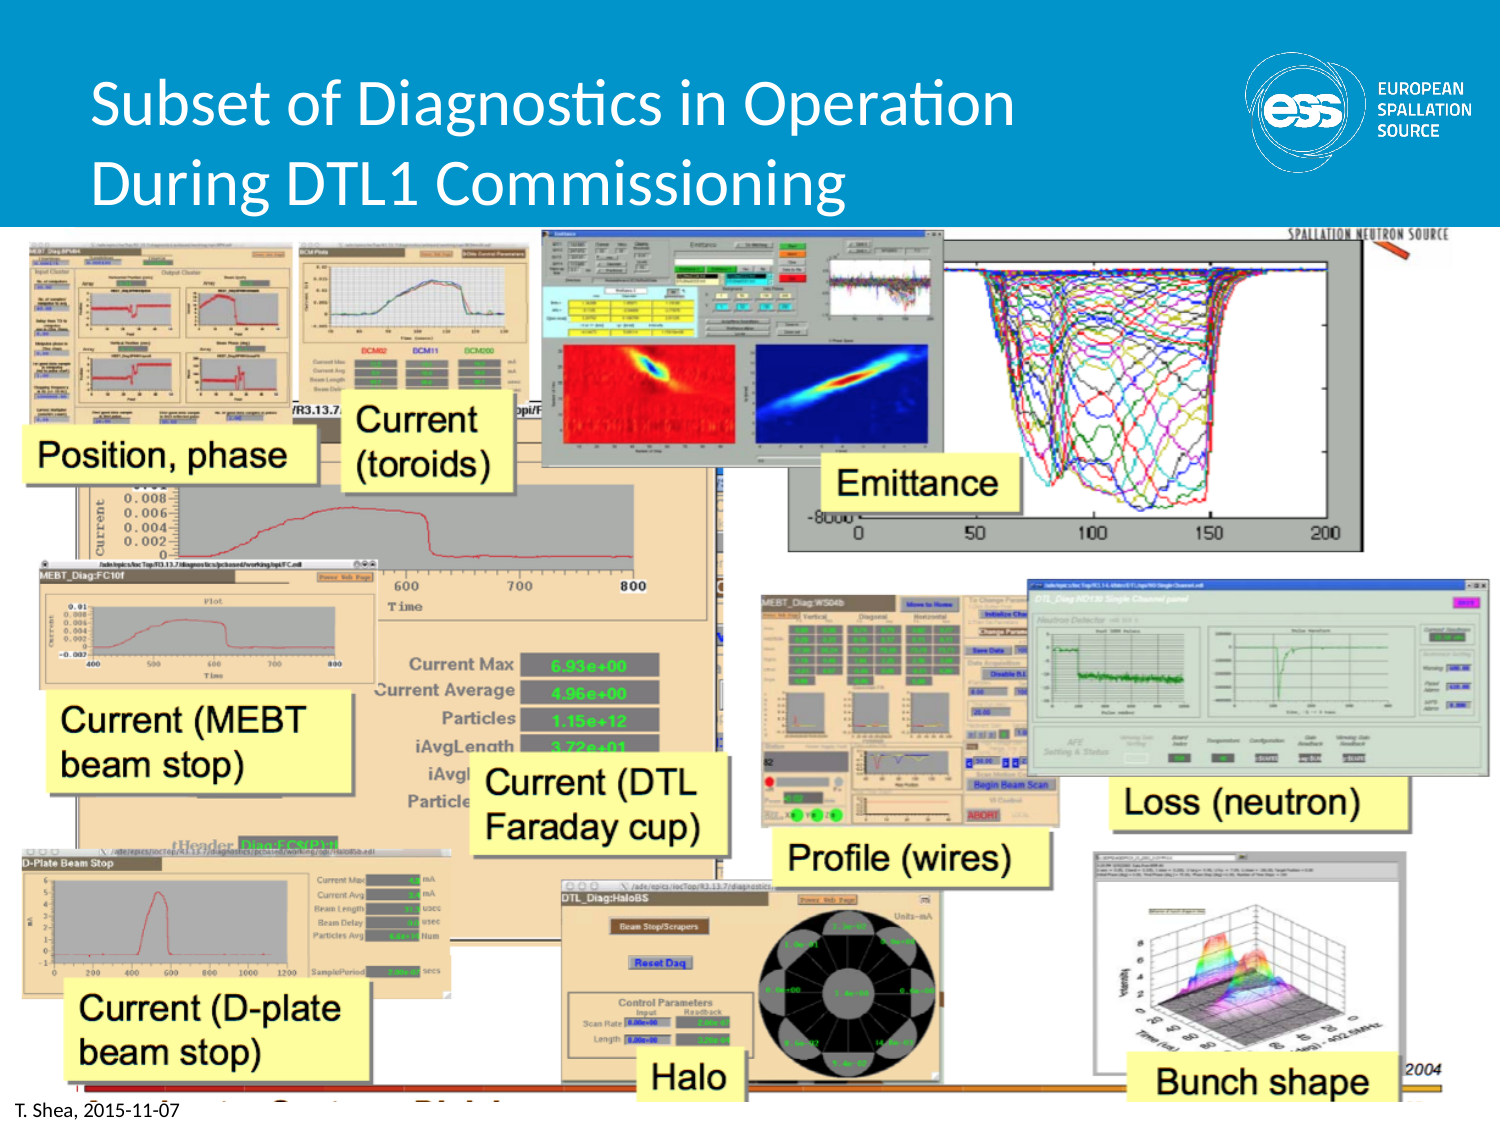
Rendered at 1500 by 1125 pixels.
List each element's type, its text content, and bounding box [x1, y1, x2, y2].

title Subset of Diagnostics in Operation During DTL1 Commissioning [75, 45, 1247, 225]
picture [1418, 104, 1423, 115]
picture [1409, 104, 1415, 115]
picture [0, 228, 1500, 1102]
picture [1264, 94, 1342, 127]
picture [1389, 104, 1393, 115]
picture [1379, 83, 1385, 94]
picture [1443, 86, 1450, 93]
picture [1432, 125, 1438, 136]
picture [1454, 83, 1458, 94]
picture [1423, 83, 1430, 94]
picture [1422, 125, 1428, 134]
picture [1400, 83, 1407, 94]
picture [1398, 109, 1406, 115]
picture [1436, 104, 1444, 115]
